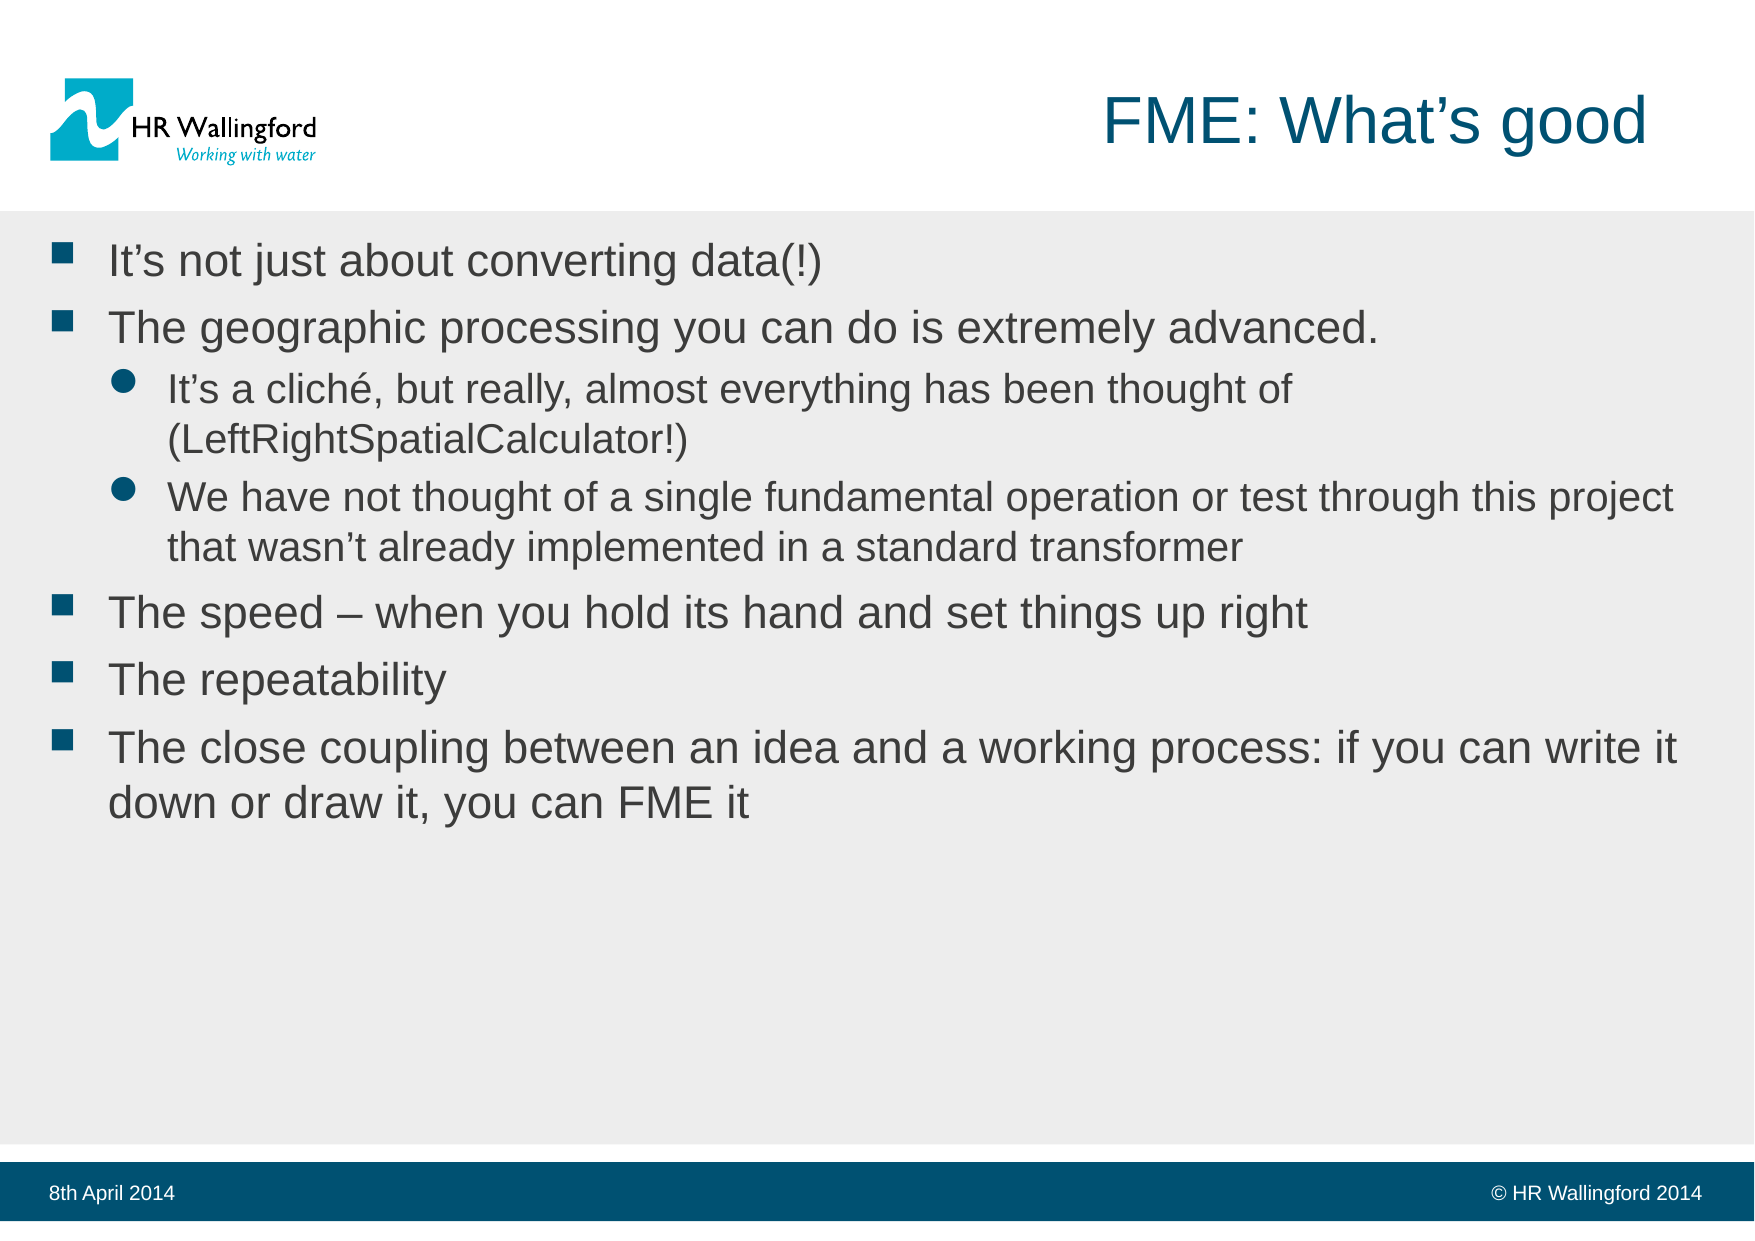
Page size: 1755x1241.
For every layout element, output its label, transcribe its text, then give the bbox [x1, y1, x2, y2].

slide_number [48, 1162, 286, 1222]
list It’s not just about converting data(!) The geographic processing you can do is extremely advanced. It’s a cliché, but really, almost everything has been thought of (LeftRightSpatialCalculator!) We have not thought of a single fundamental operation or test through this project that wasn’t already implemented in a standard transformer The speed – when you hold its hand and set things up right The repeatability The close coupling between an idea and a working process: if you can write it down or draw it, you can FME it [48, 230, 1703, 1128]
title FME: What’s good [332, 51, 1703, 193]
